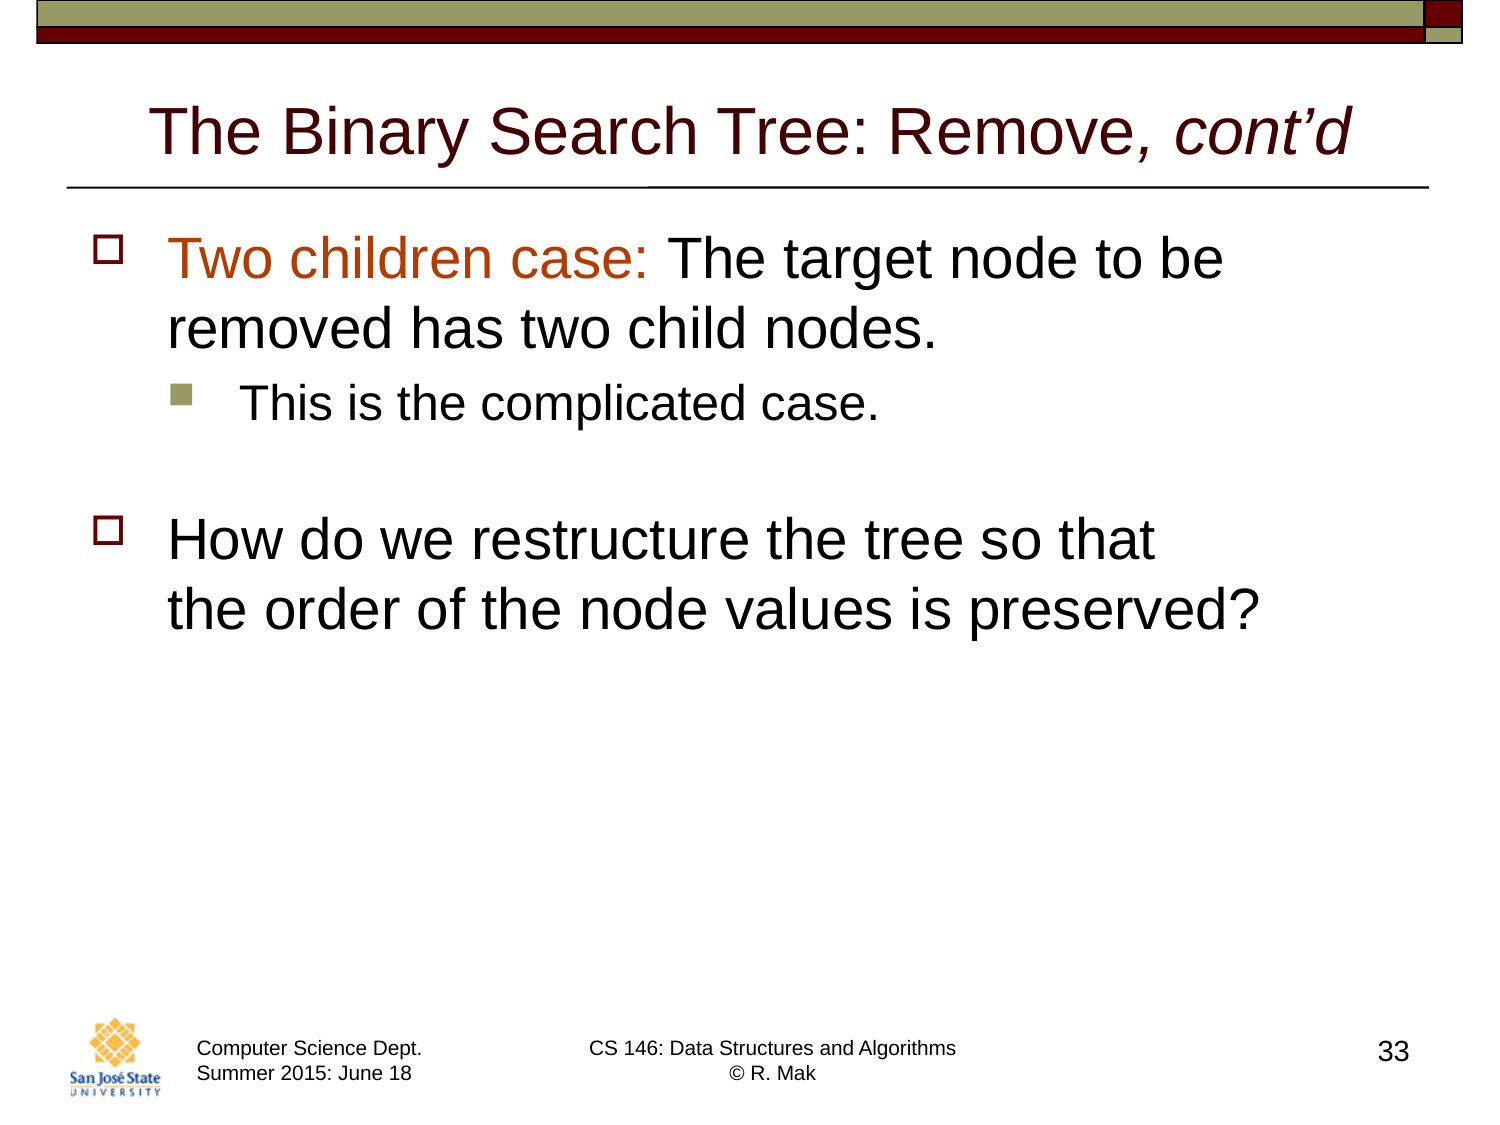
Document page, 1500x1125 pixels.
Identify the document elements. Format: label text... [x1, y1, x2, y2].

title The Binary Search Tree: Remove, cont’d [75, 67, 1425, 175]
picture [60, 1012, 166, 1112]
list Two children case: The target node to be removed has two child nodes. This is the complicated case. How do we restructure the tree so that the order of the node values is preserved? [75, 212, 1425, 1006]
slide_number 33 [1112, 1025, 1425, 1100]
